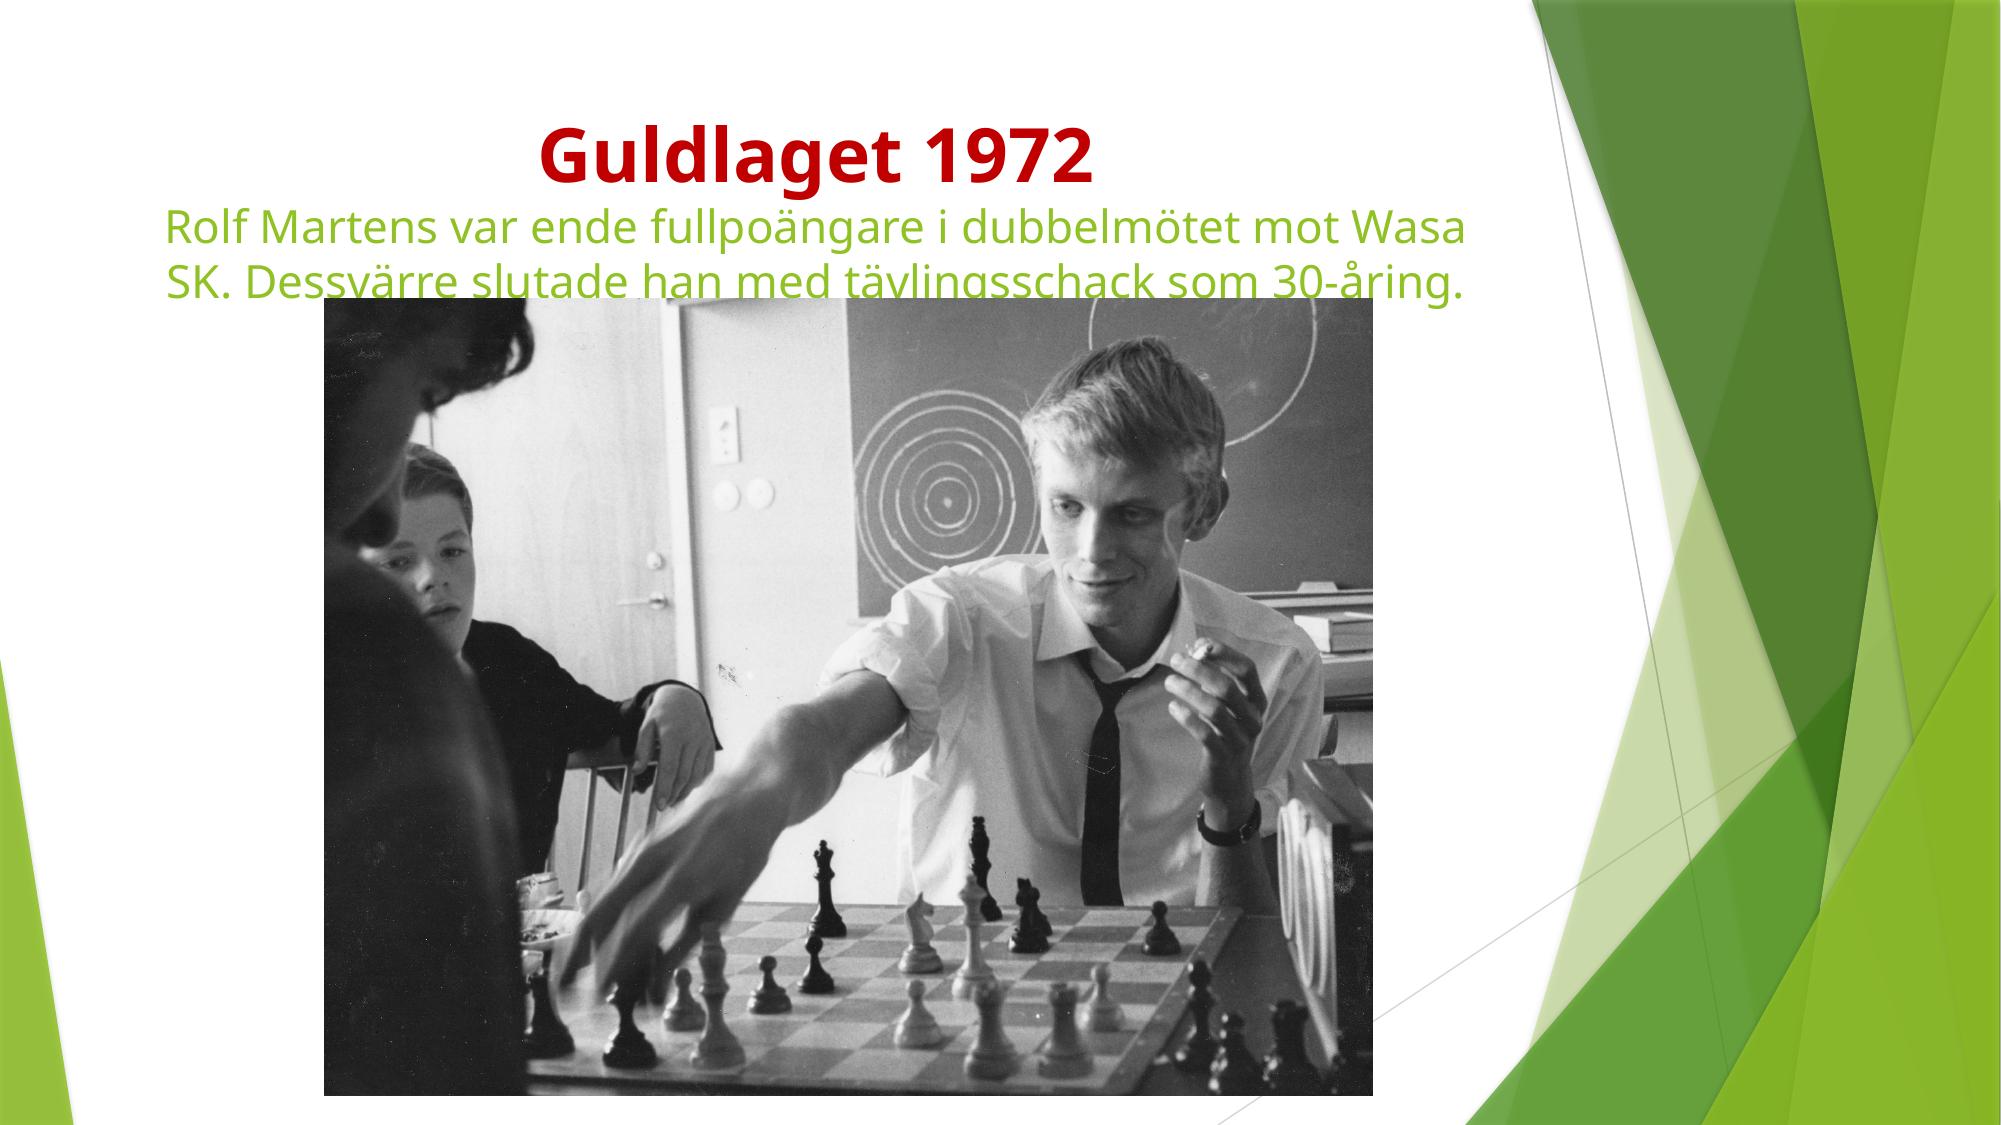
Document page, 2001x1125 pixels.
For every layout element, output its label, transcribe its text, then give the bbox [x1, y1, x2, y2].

title Guldlaget 1972 Rolf Martens var ende fullpoängare i dubbelmötet mot Wasa SK. Dessvärre slutade han med tävlingsschack som 30-åring. [111, 99, 1522, 317]
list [323, 298, 1373, 1096]
